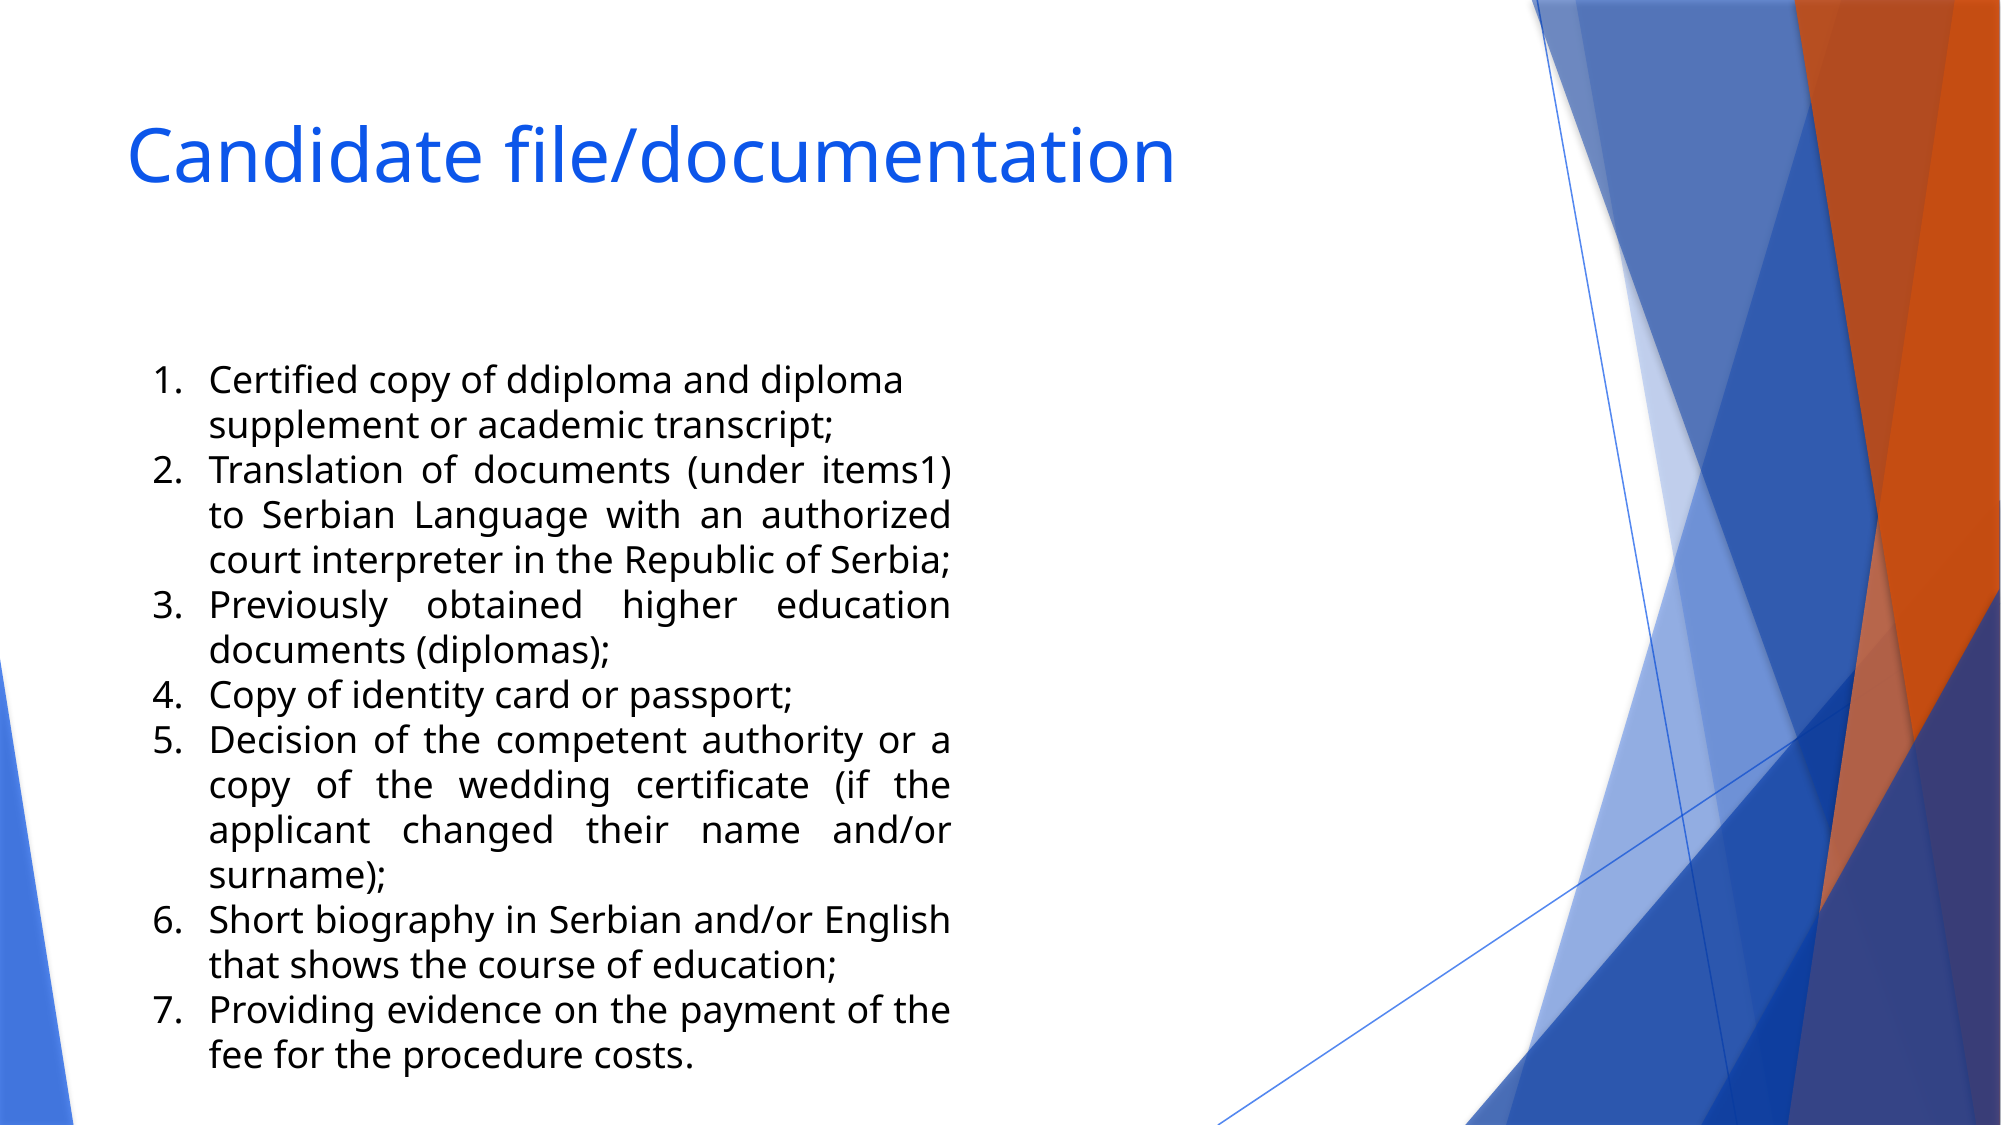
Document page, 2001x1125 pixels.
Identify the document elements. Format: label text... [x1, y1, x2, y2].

text_box Certified copy of ddiploma and diploma supplement or academic transcript; Translation of documents (under items1) to Serbian Language with an authorized court interpreter in the Republic of Serbia; Previously obtained higher education documents (diplomas); Copy of identity card or passport; Decision of the competent authority or a copy of the wedding certificate (if the applicant changed their name and/or surname); Short biography in Serbian and/or English that shows the course of education; Providing evidence on the payment of the fee for the procedure costs. [137, 348, 968, 1084]
title Candidate file/documentation [111, 99, 1522, 317]
